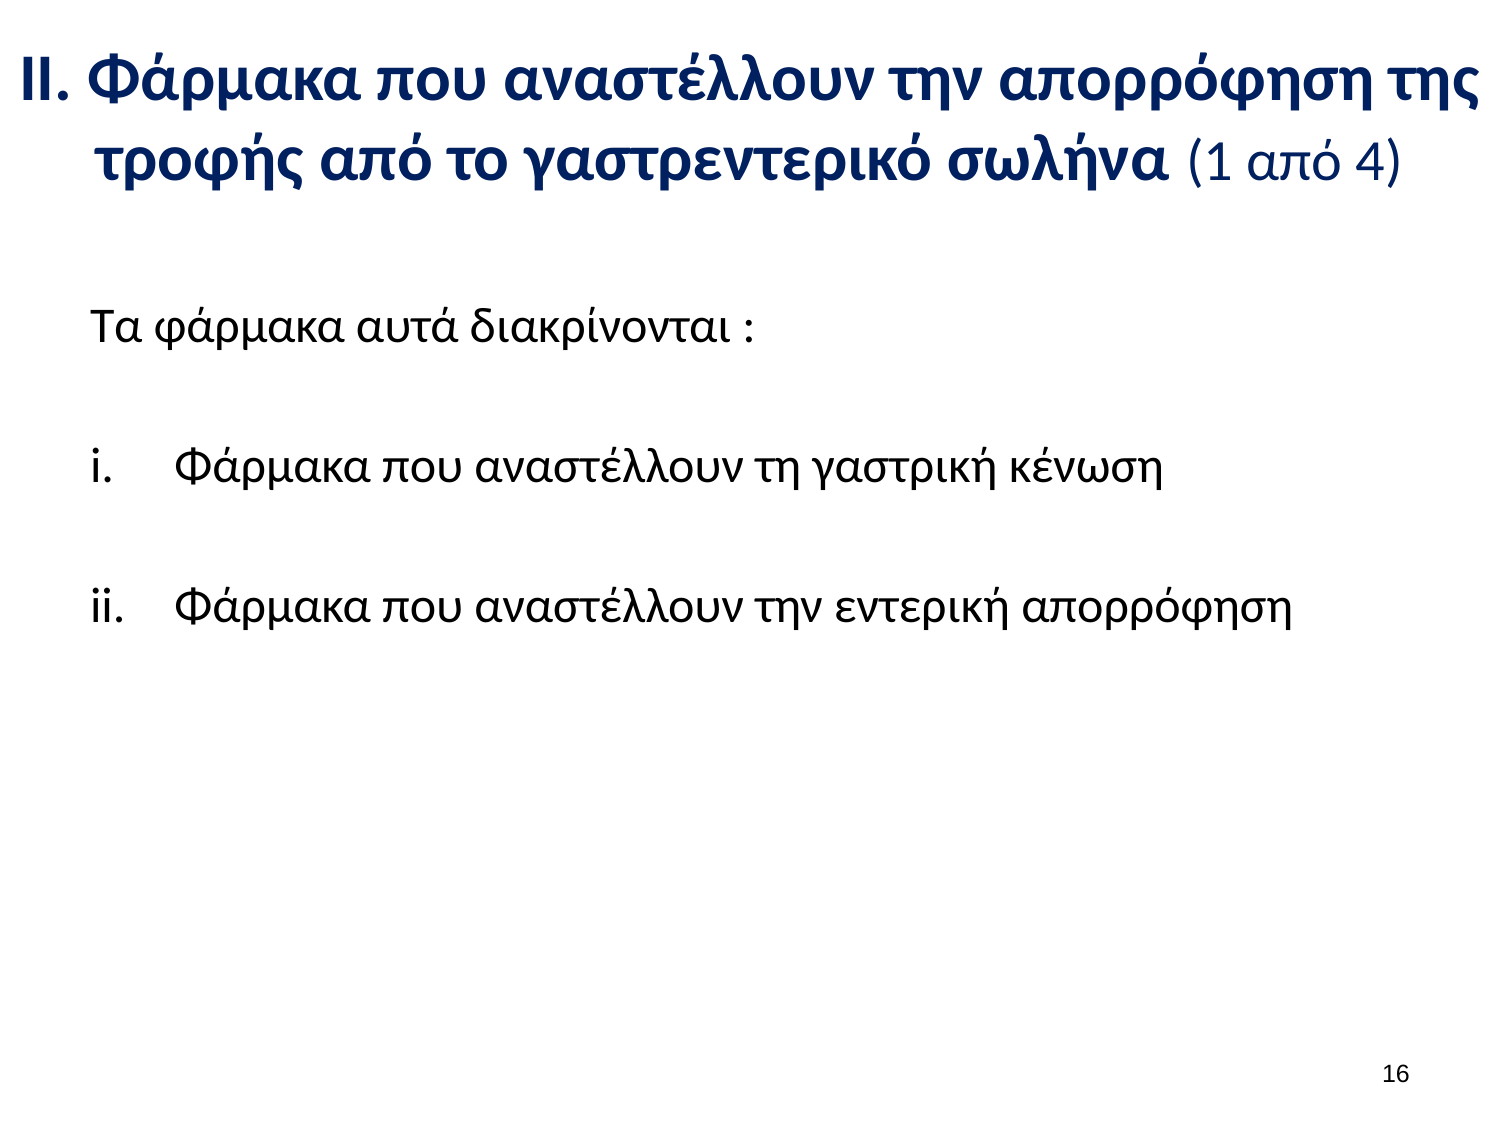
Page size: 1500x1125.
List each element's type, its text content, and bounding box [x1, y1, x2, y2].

title ΙΙ. Φάρμακα που αναστέλλουν την απορρόφηση της τροφής από το γαστρεντερικό σωλήνα (1 από 4) [0, 19, 1500, 209]
slide_number 15 [1074, 1042, 1425, 1103]
list Τα φάρμακα αυτά διακρίνονται : Φάρμακα που αναστέλλουν τη γαστρική κένωση Φάρμακα που αναστέλλουν την εντερική απορρόφηση [75, 255, 1425, 1024]
